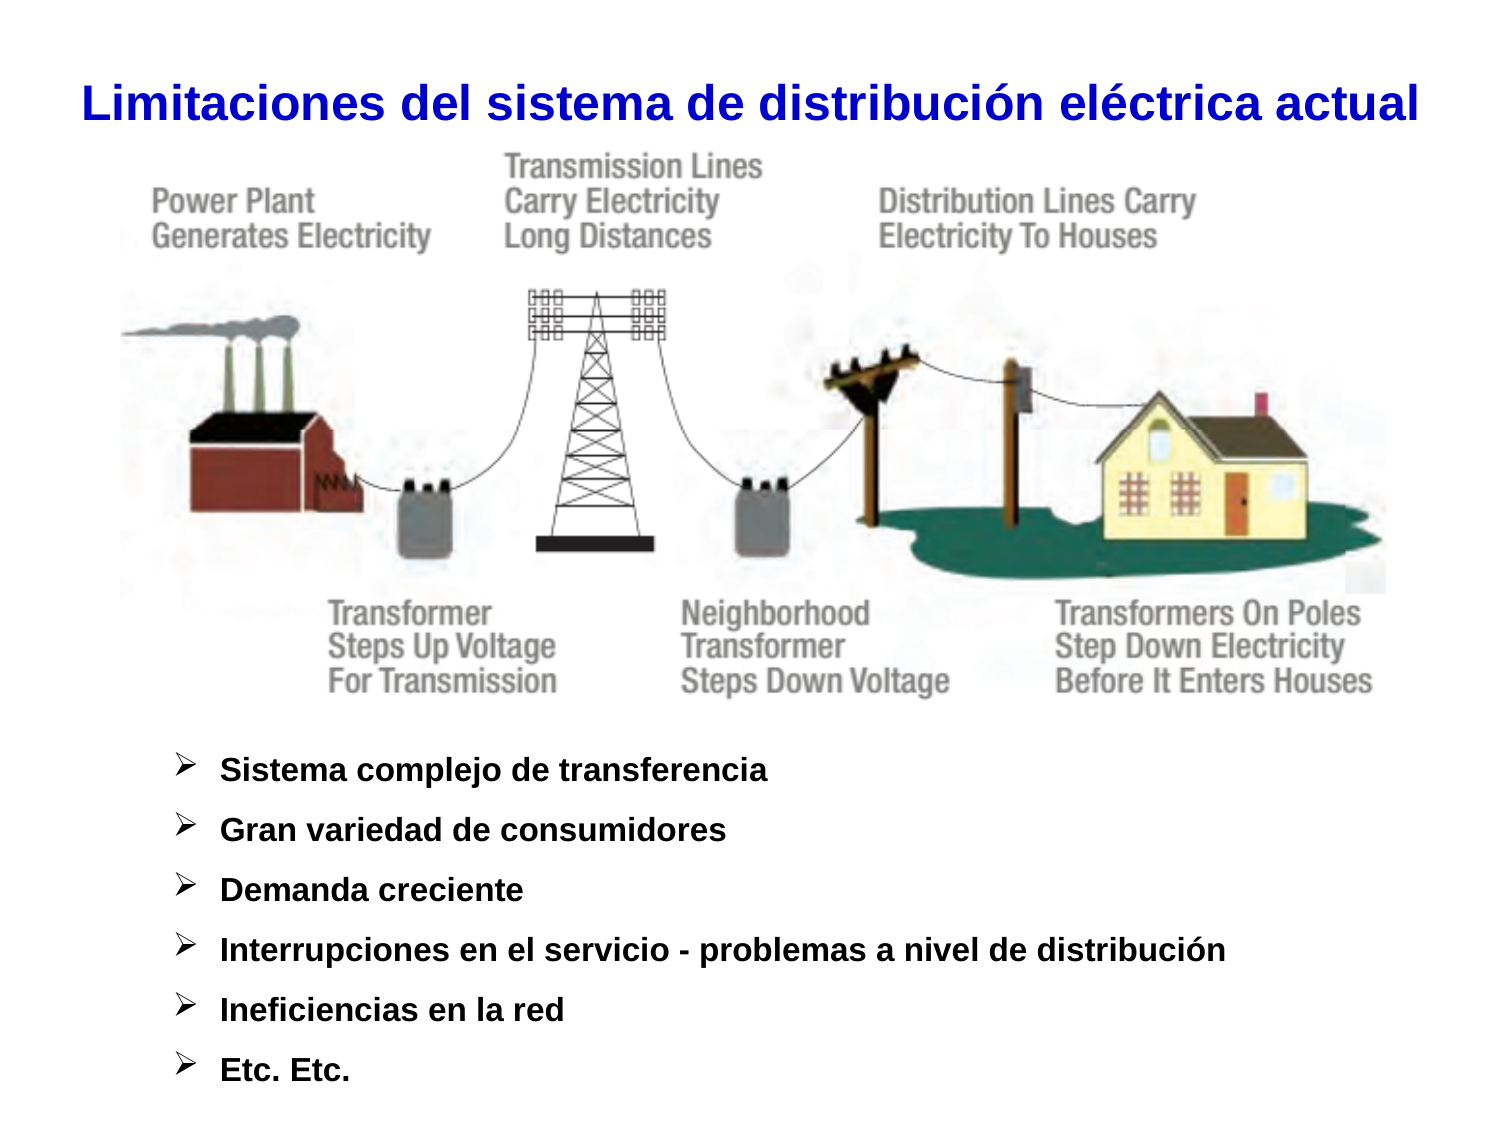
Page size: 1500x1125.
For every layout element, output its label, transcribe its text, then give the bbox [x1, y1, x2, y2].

picture [94, 134, 1400, 726]
text_box Sistema complejo de transferencia Gran variedad de consumidores Demanda creciente Interrupciones en el servicio - problemas a nivel de distribución Ineficiencias en la red Etc. Etc. [158, 726, 1243, 1096]
text_box Limitaciones del sistema de distribución eléctrica actual [66, 63, 1437, 139]
